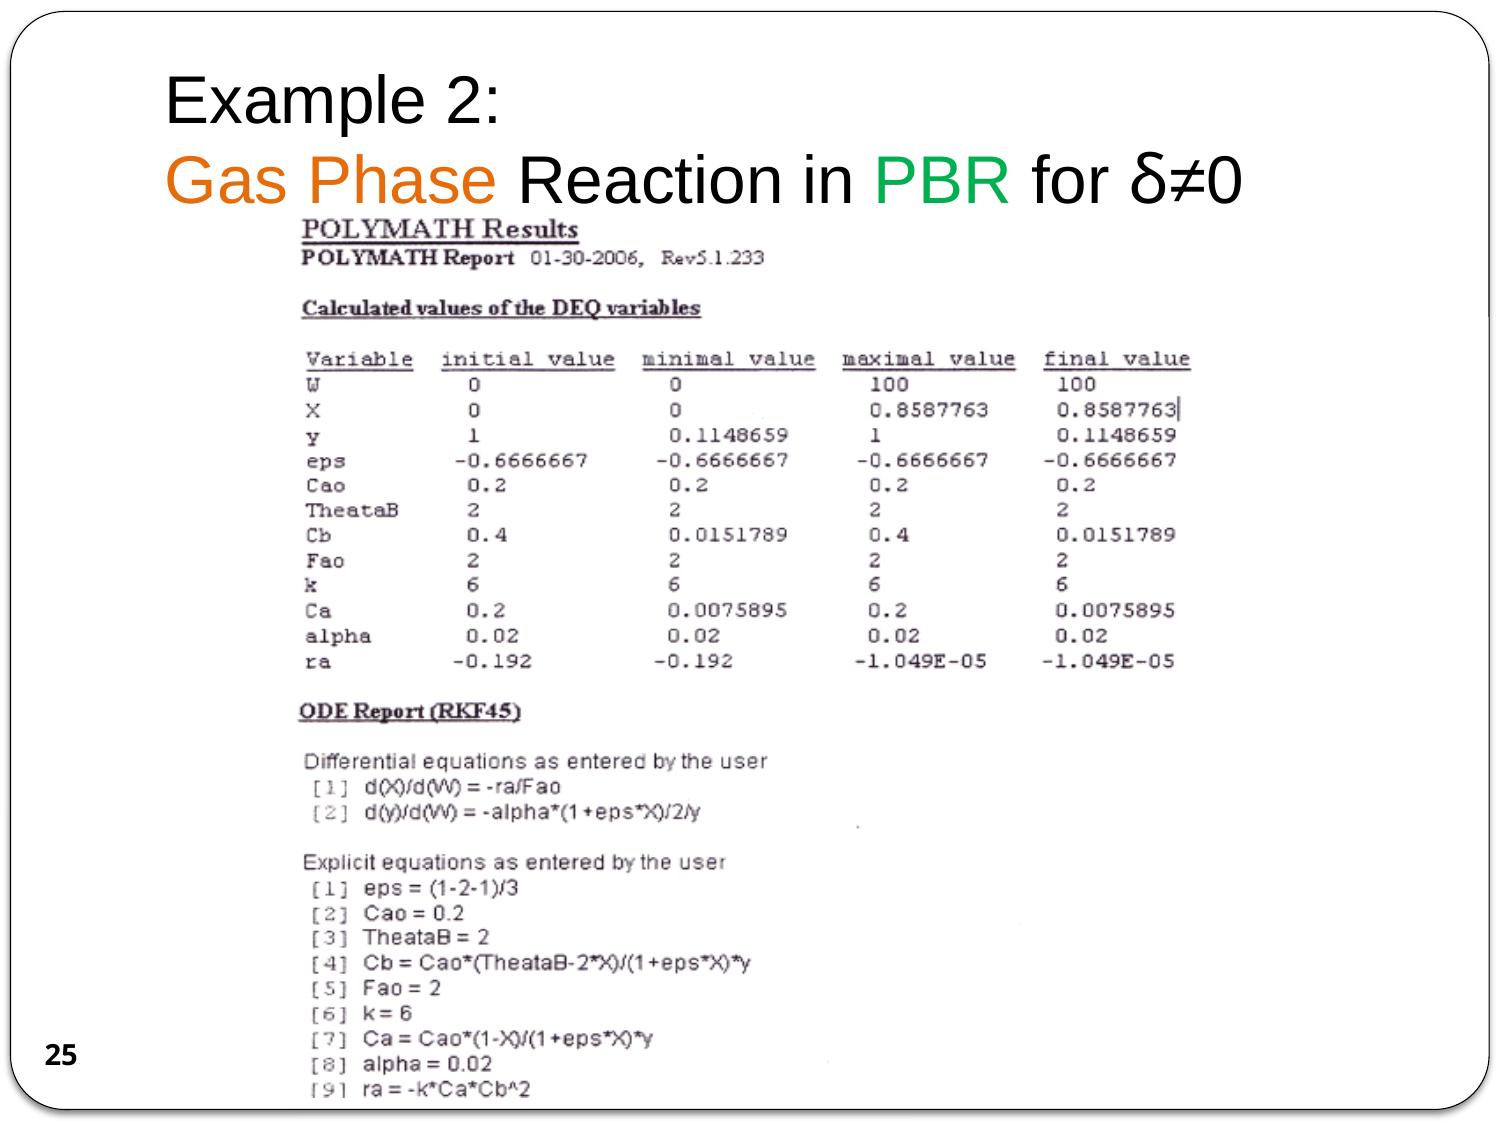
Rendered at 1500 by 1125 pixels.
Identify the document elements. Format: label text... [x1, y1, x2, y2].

title Example 2: Gas Phase Reaction in PBR for δ≠0 [150, 45, 1425, 233]
slide_number 25 [23, 1018, 99, 1094]
picture [280, 214, 1211, 1099]
